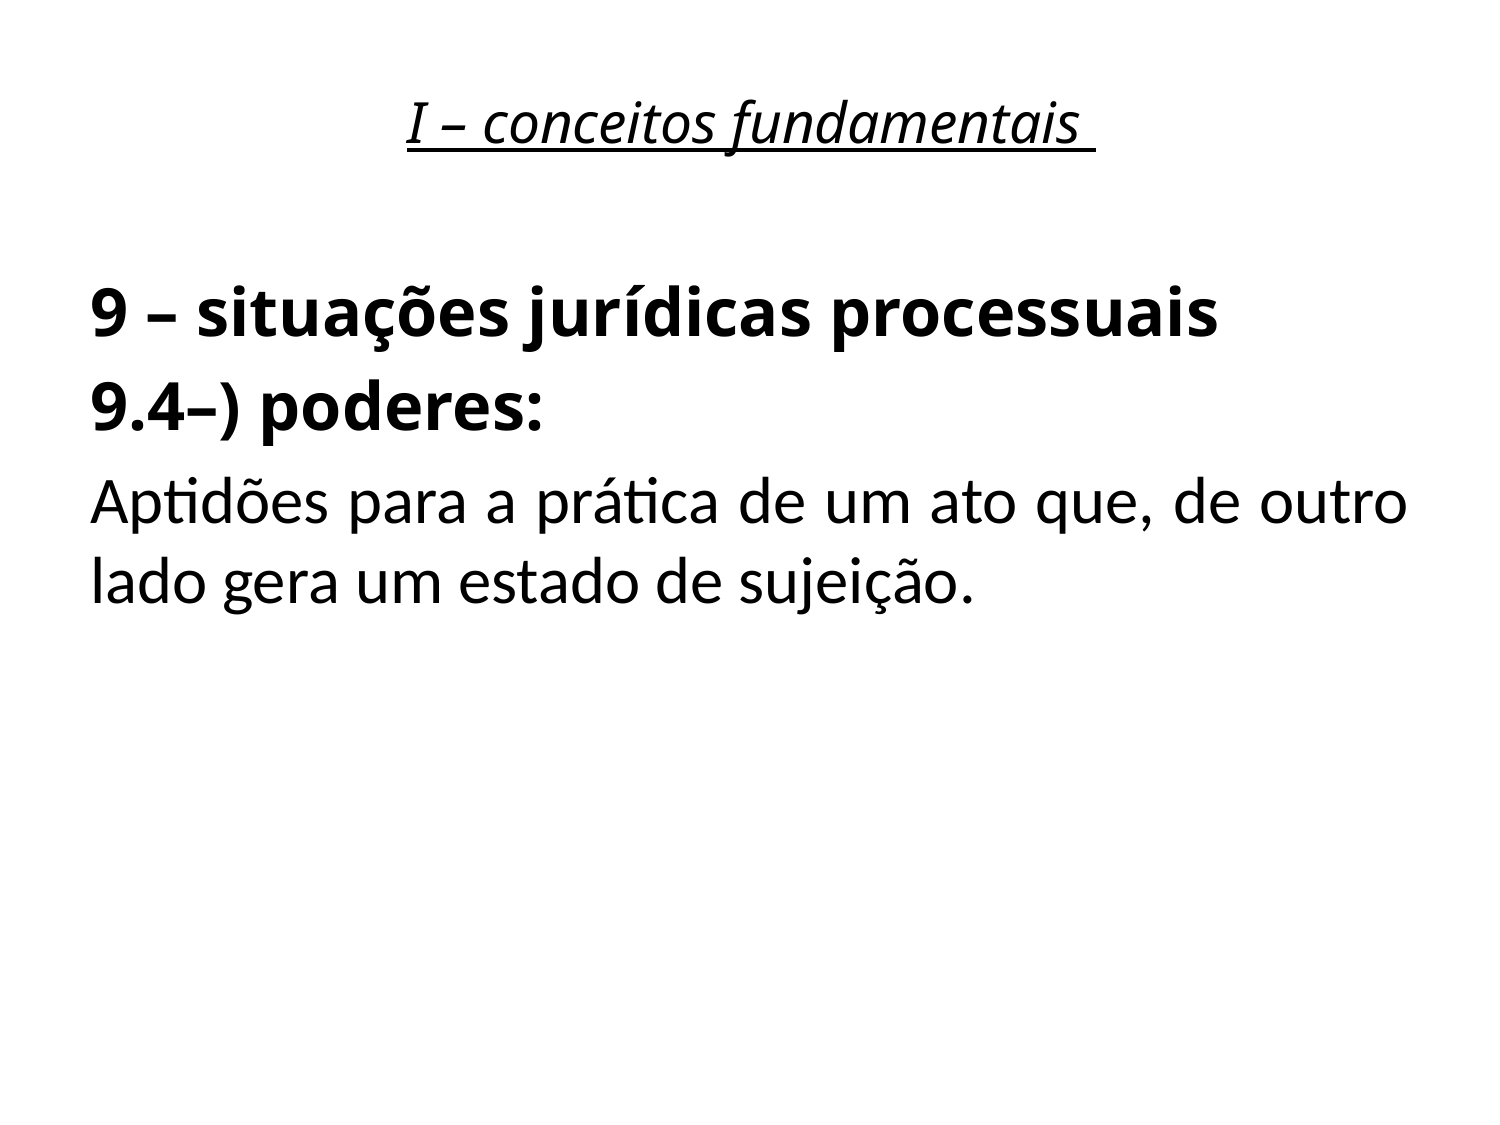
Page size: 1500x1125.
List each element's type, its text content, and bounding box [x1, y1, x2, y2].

list 9 – situações jurídicas processuais 9.4–) poderes: Aptidões para a prática de um ato que, de outro lado gera um estado de sujeição. [75, 262, 1425, 1005]
title I – conceitos fundamentais [76, 78, 1427, 232]
